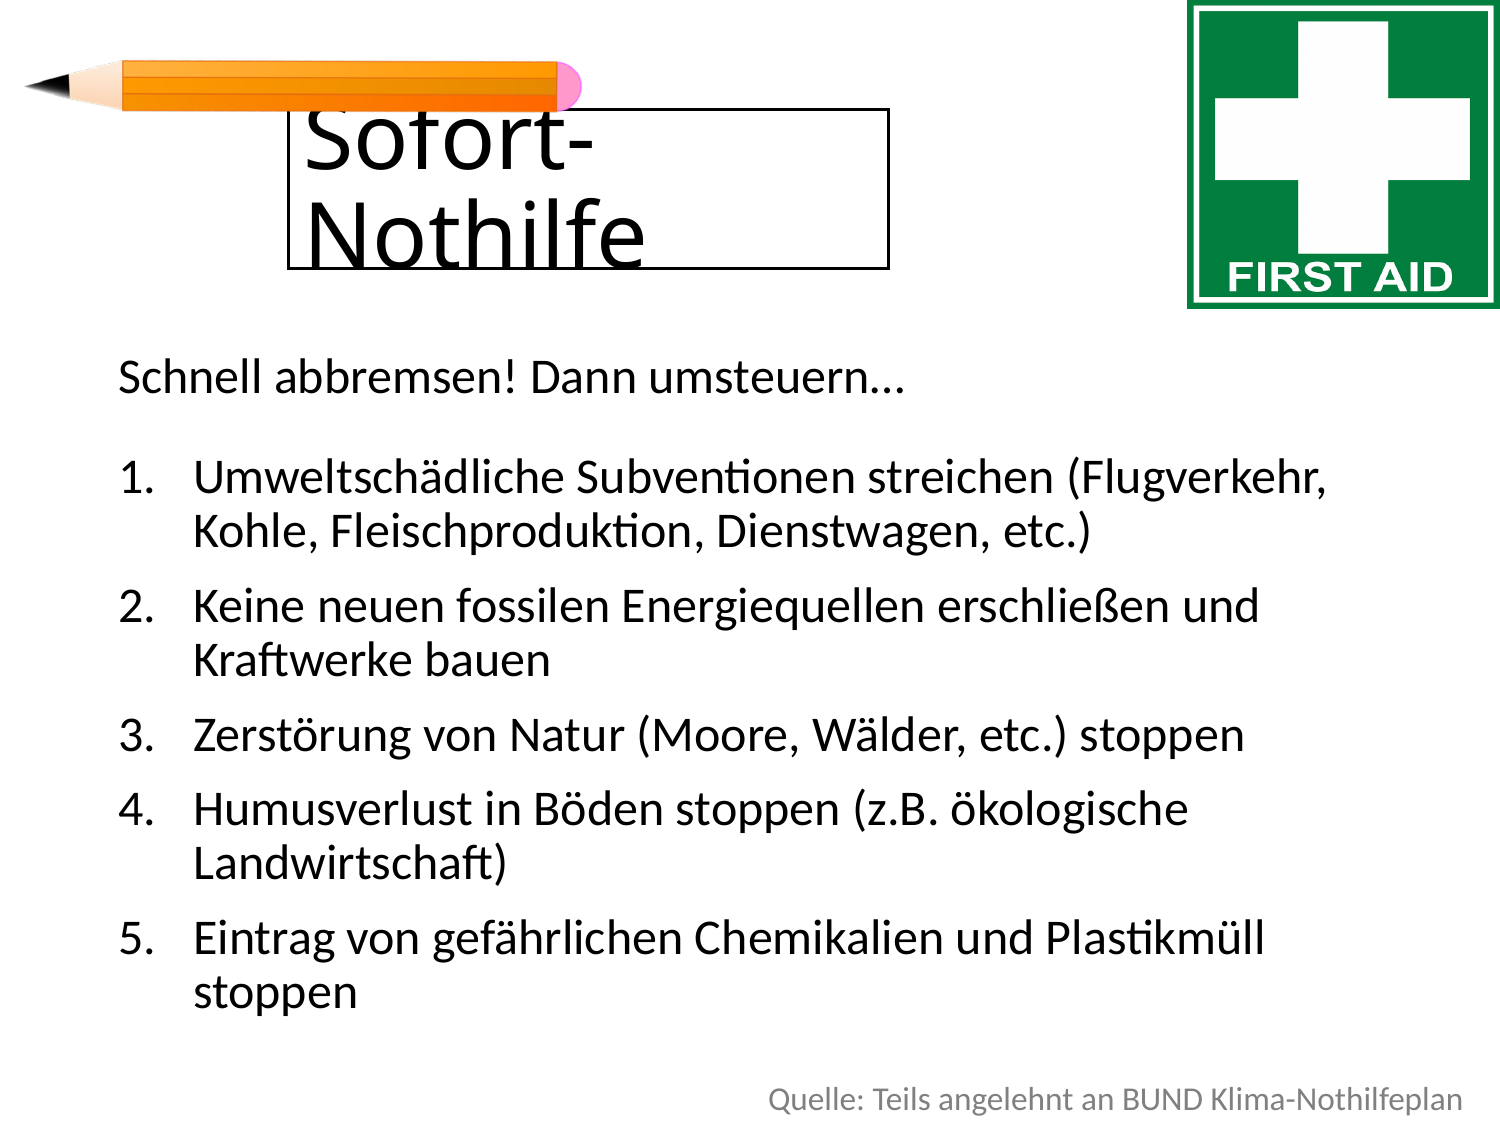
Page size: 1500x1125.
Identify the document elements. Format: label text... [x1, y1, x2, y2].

title Sofort-Nothilfe [288, 228, 364, 269]
picture [25, 0, 589, 318]
list Schnell abbremsen! Dann umsteuern… Umweltschädliche Subventionen streichen (Flugverkehr, Kohle, Fleischproduktion, Dienstwagen, etc.) Keine neuen fossilen Energiequellen erschließen und Kraftwerke bauen Zerstörung von Natur (Moore, Wälder, etc.) stoppen Humusverlust in Böden stoppen (z.B. ökologische Landwirtschaft) Eintrag von gefährlichen Chemikalien und Plastikmüll stoppen [103, 342, 1397, 1070]
text_box Quelle: Teils angelehnt an BUND Klima-Nothilfeplan [753, 1069, 1480, 1125]
picture [1187, 0, 1500, 309]
title Sofort-Nothilfe [489, 109, 889, 269]
